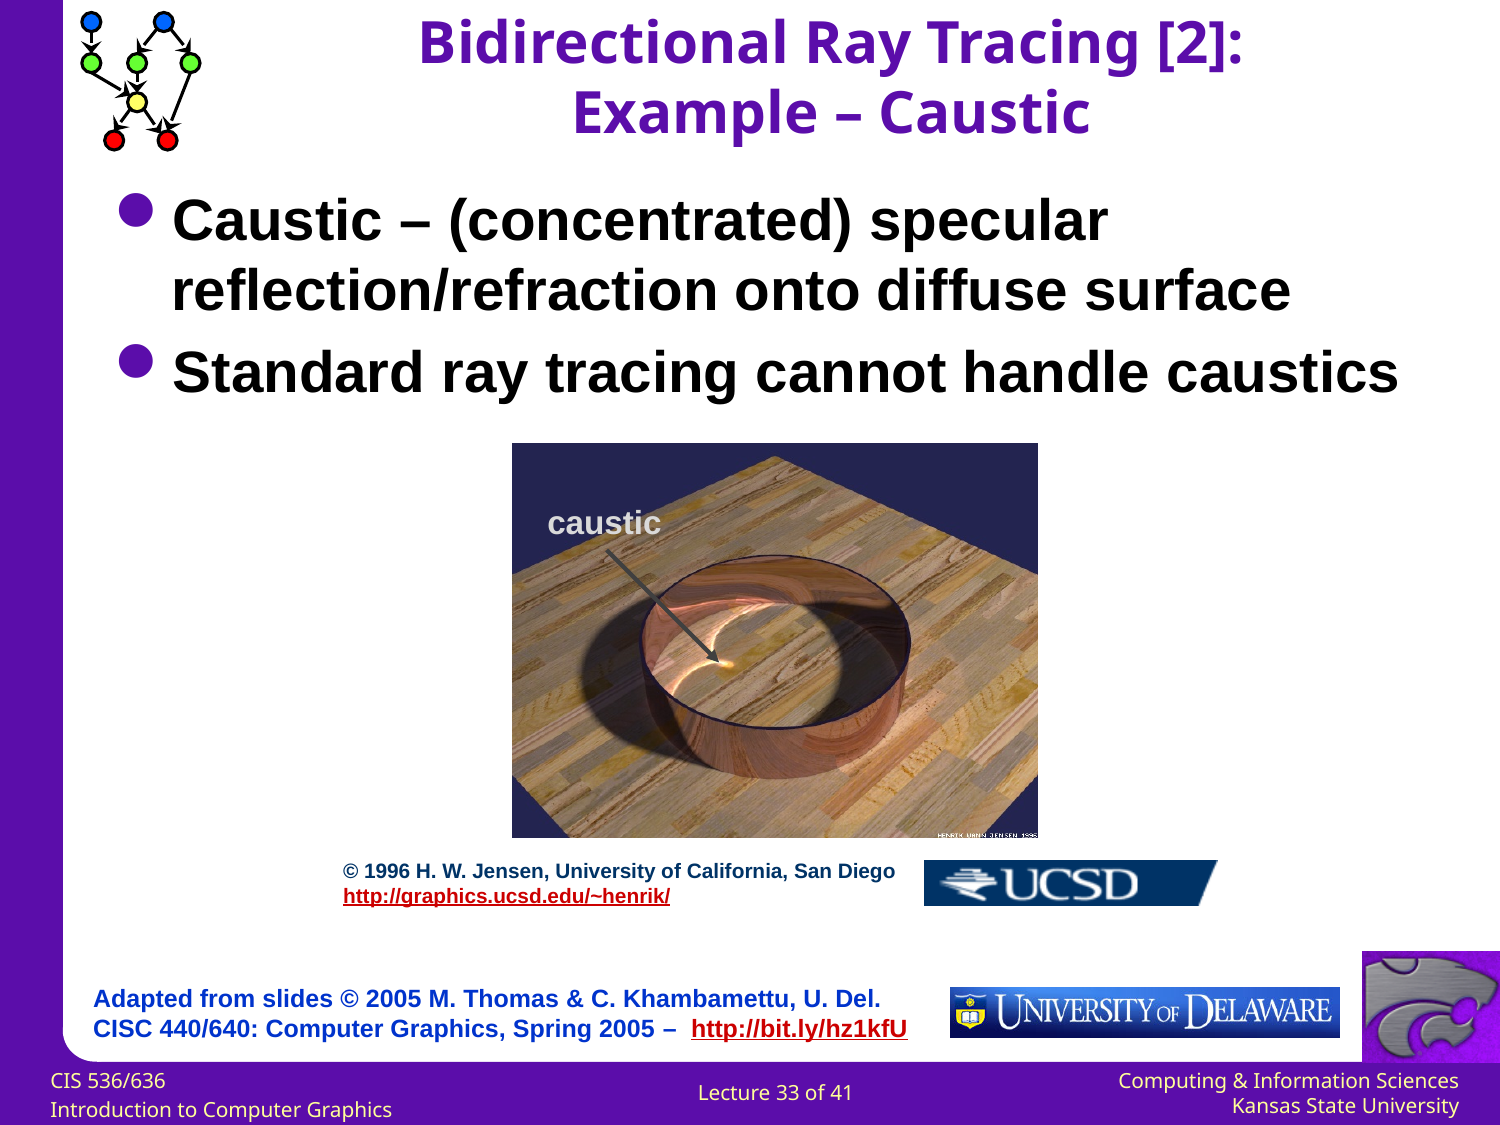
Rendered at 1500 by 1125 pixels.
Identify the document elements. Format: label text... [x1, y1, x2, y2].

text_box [324, 849, 1218, 916]
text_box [531, 494, 720, 663]
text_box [74, 974, 1340, 1051]
text_box Caustic – (concentrated) specular reflection/refraction onto diffuse surface Standard ray tracing cannot handle caustics [99, 174, 1500, 919]
text_box Bidirectional Ray Tracing [2]: Example – Caustic [187, 12, 1475, 138]
picture [1362, 951, 1500, 1063]
picture [512, 443, 1038, 838]
